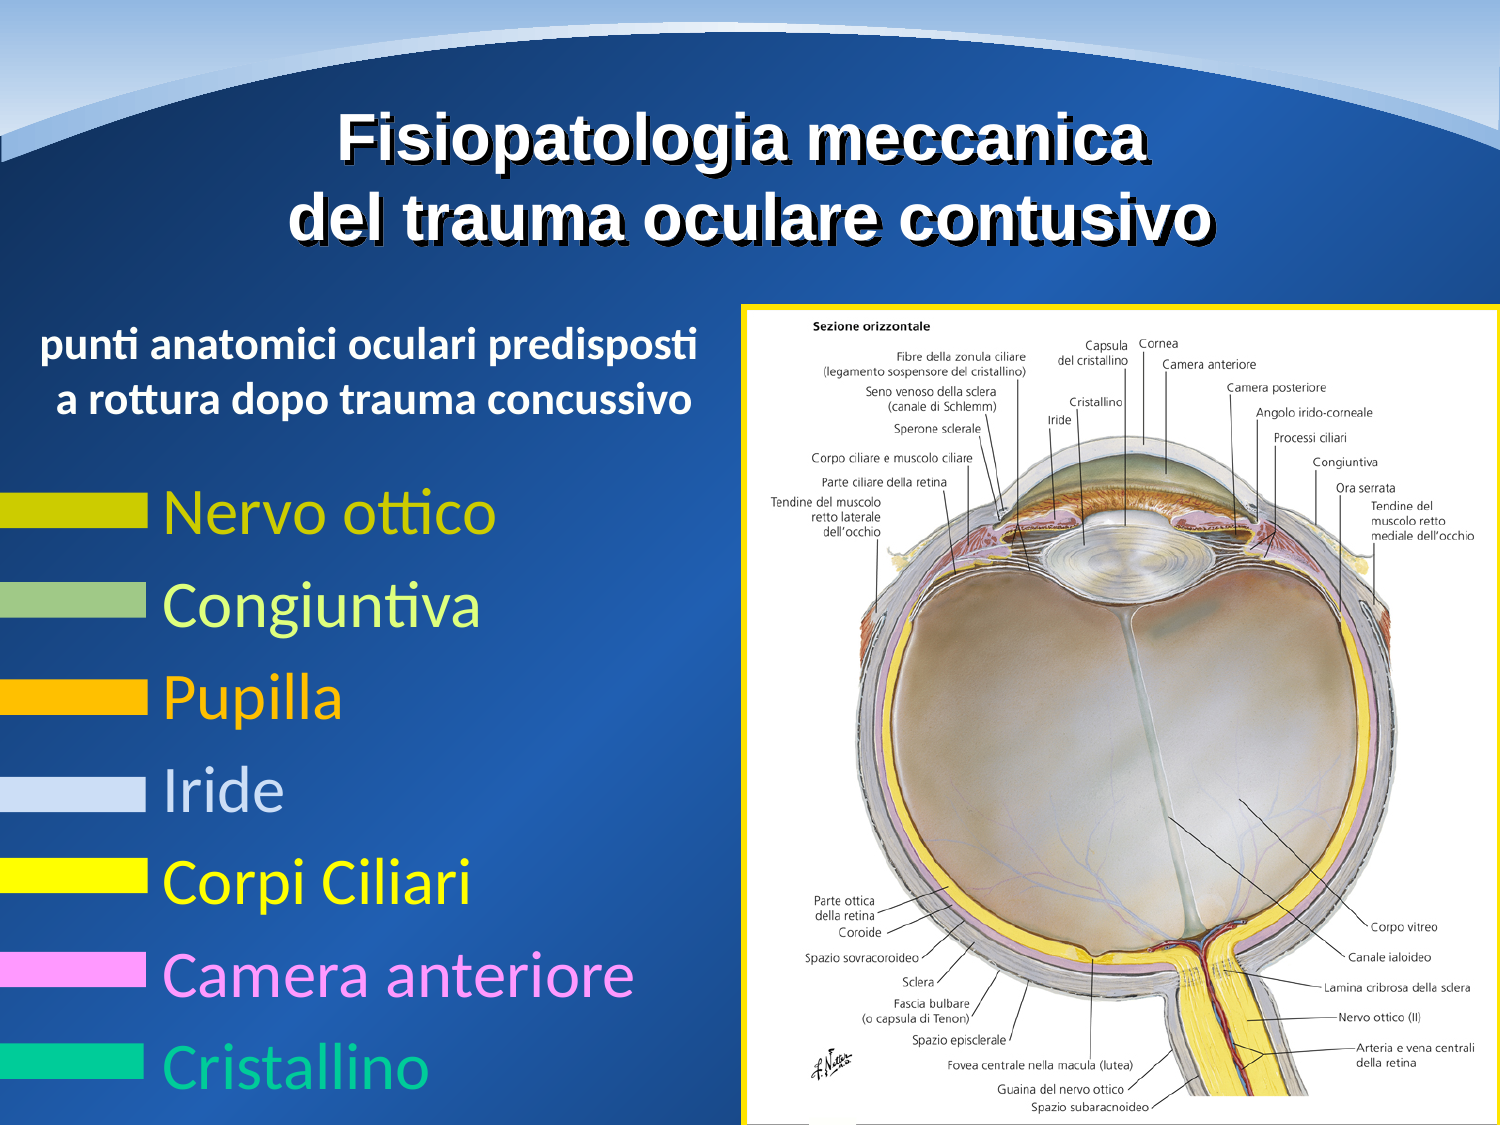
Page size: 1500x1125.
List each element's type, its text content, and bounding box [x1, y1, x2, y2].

text_box [0, 580, 148, 620]
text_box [0, 0, 1500, 163]
text_box [0, 775, 148, 814]
text_box [0, 491, 150, 530]
picture [746, 309, 1498, 1125]
text_box [0, 677, 150, 717]
text_box Nervo ottico Congiuntiva Pupilla Iride Corpi Ciliari Camera anteriore Cristallino [147, 460, 741, 1094]
text_box [0, 950, 148, 989]
text_box Fisiopatologia meccanica del trauma oculare contusivo [1, 171, 1500, 262]
text_box [0, 856, 150, 895]
text_box punti anatomici oculari predisposti a rottura dopo trauma concussivo [1, 306, 741, 431]
text_box [0, 1041, 146, 1081]
